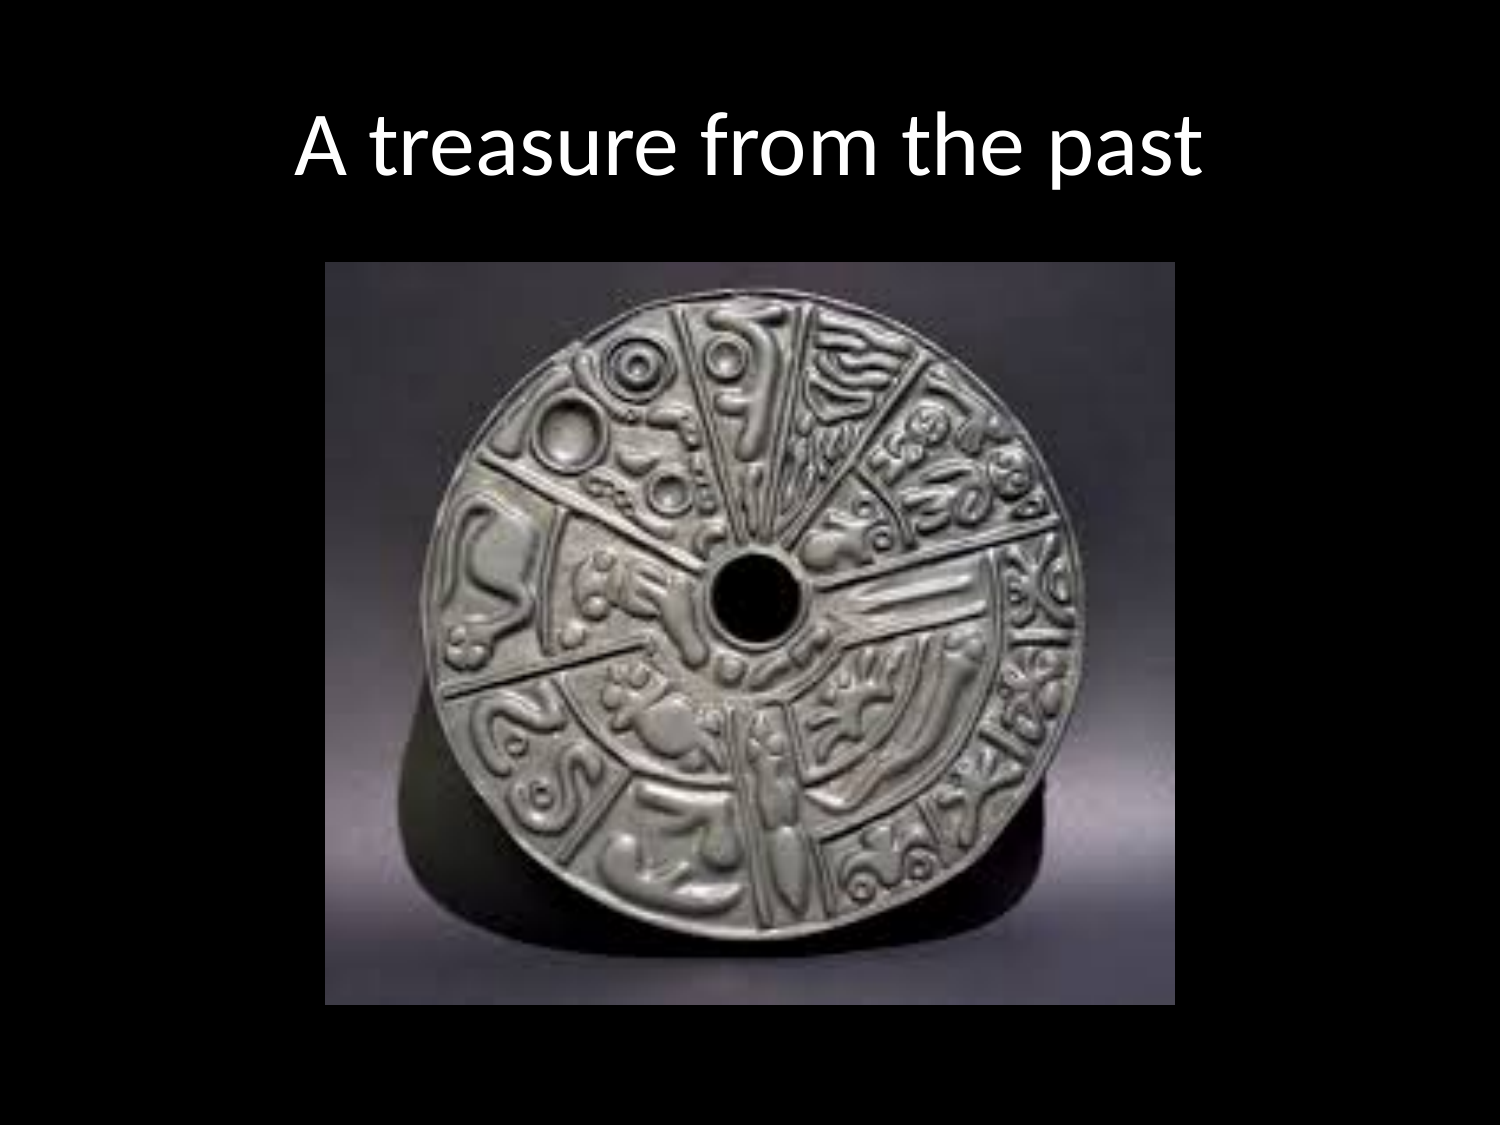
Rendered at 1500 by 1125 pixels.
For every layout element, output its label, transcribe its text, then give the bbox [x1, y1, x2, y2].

title A treasure from the past [75, 45, 1425, 233]
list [74, 262, 1426, 1006]
